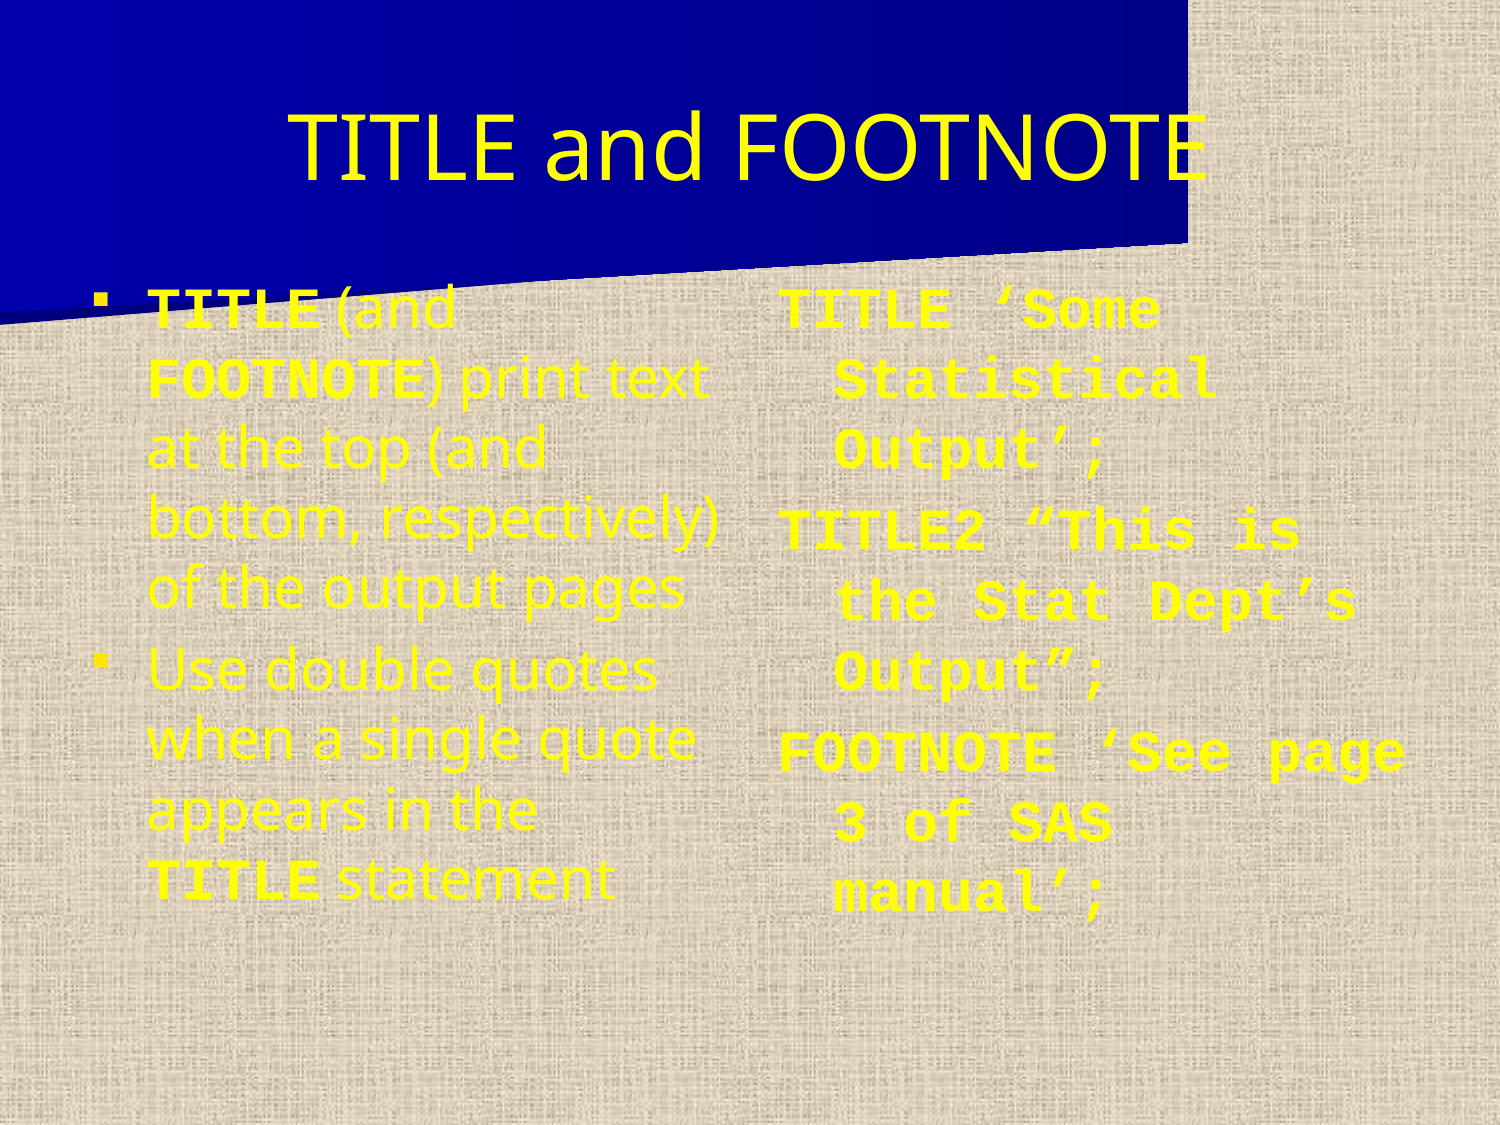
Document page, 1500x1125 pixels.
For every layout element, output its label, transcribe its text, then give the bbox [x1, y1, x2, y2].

title TITLE and FOOTNOTE [74, 49, 1426, 238]
list TITLE (and FOOTNOTE) print text at the top (and bottom, respectively) of the output pages Use double quotes when a single quote appears in the TITLE statement [74, 262, 738, 1001]
picture [0, 0, 1500, 1125]
list TITLE ‘Some Statistical Output’; TITLE2 “This is the Stat Dept’s Output”; FOOTNOTE ‘See page 3 of SAS manual’; [762, 262, 1426, 1001]
